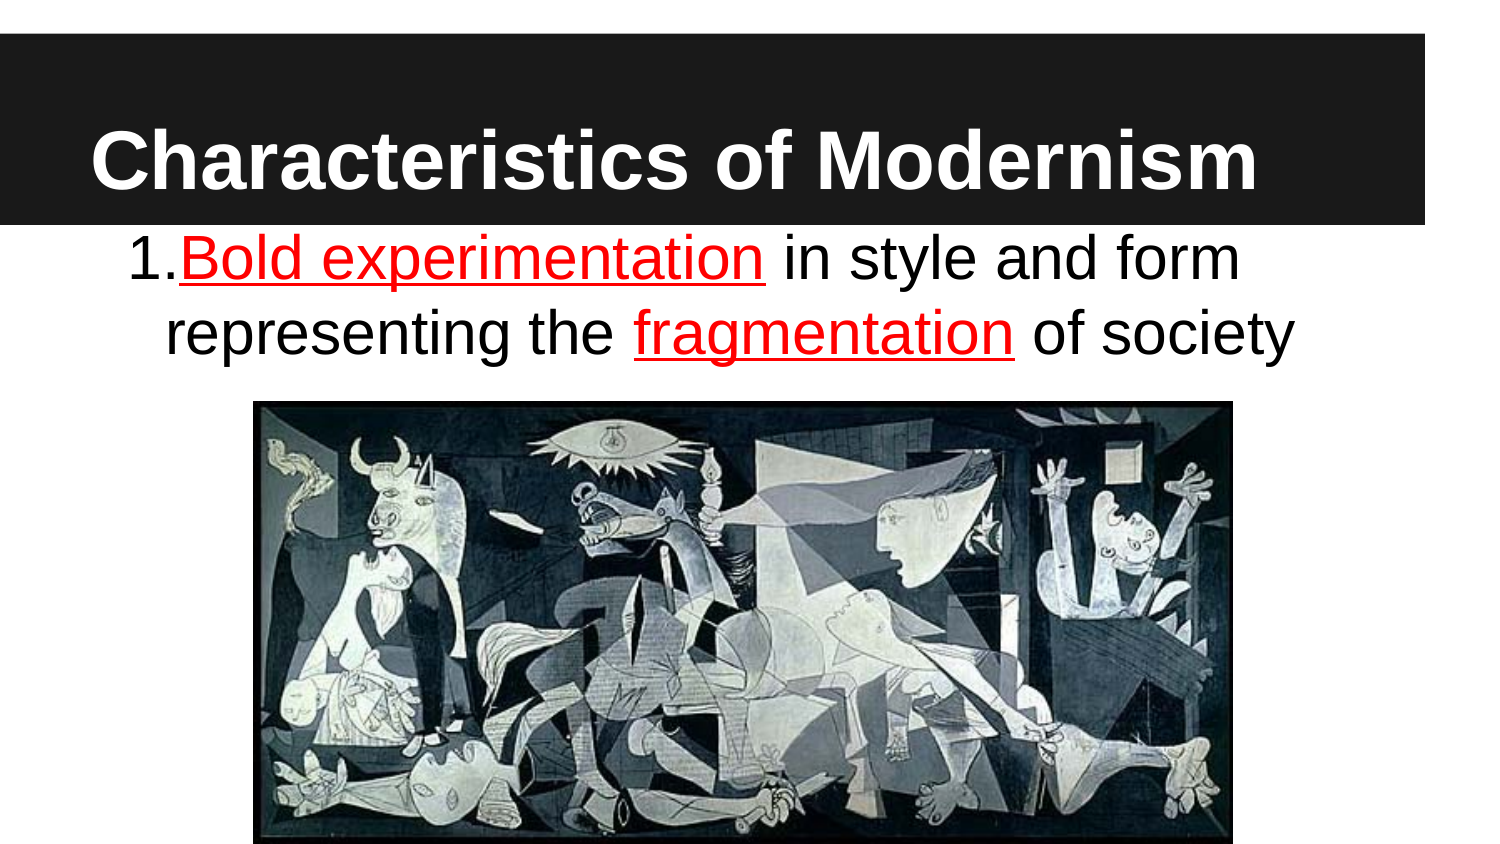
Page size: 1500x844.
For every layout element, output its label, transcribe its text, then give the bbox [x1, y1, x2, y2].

picture [253, 401, 1233, 844]
title Characteristics of Modernism [75, 33, 1425, 201]
list Bold experimentation in style and form representing the fragmentation of society [75, 201, 1425, 771]
